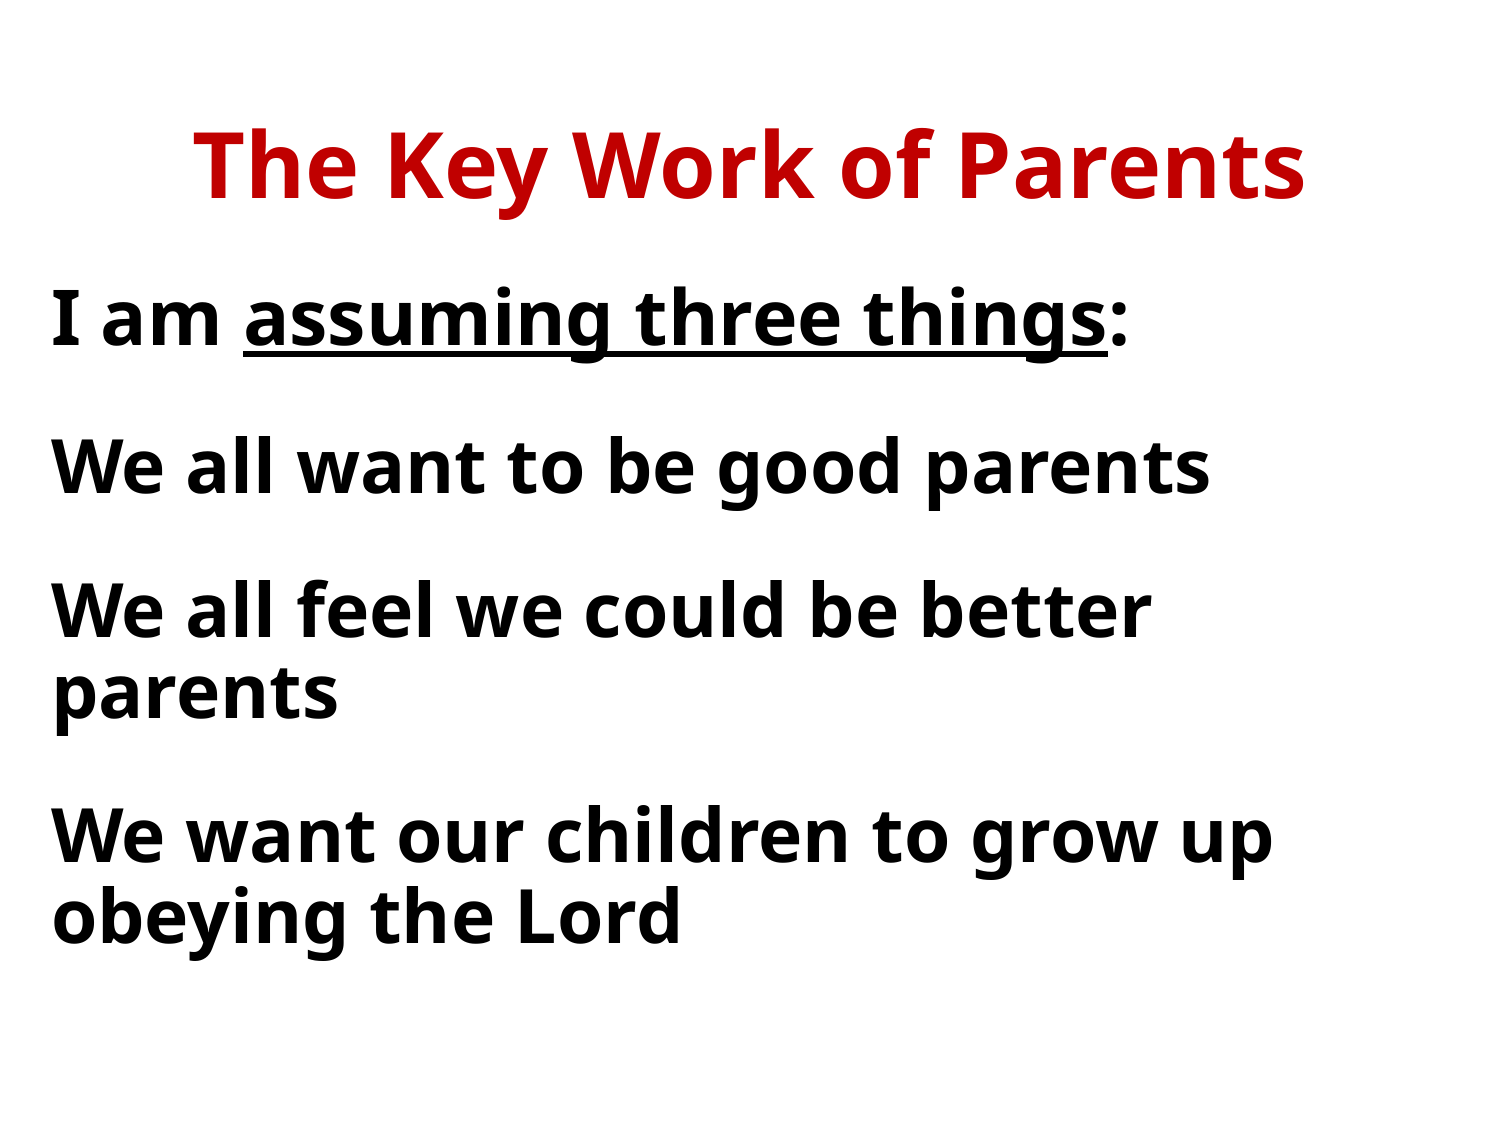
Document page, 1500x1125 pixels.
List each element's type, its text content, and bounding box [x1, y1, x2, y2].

list I am assuming three things: We all want to be good parents We all feel we could be better parents We want our children to grow up obeying the Lord [36, 271, 1464, 1014]
title The Key Work of Parents [36, 59, 1464, 271]
